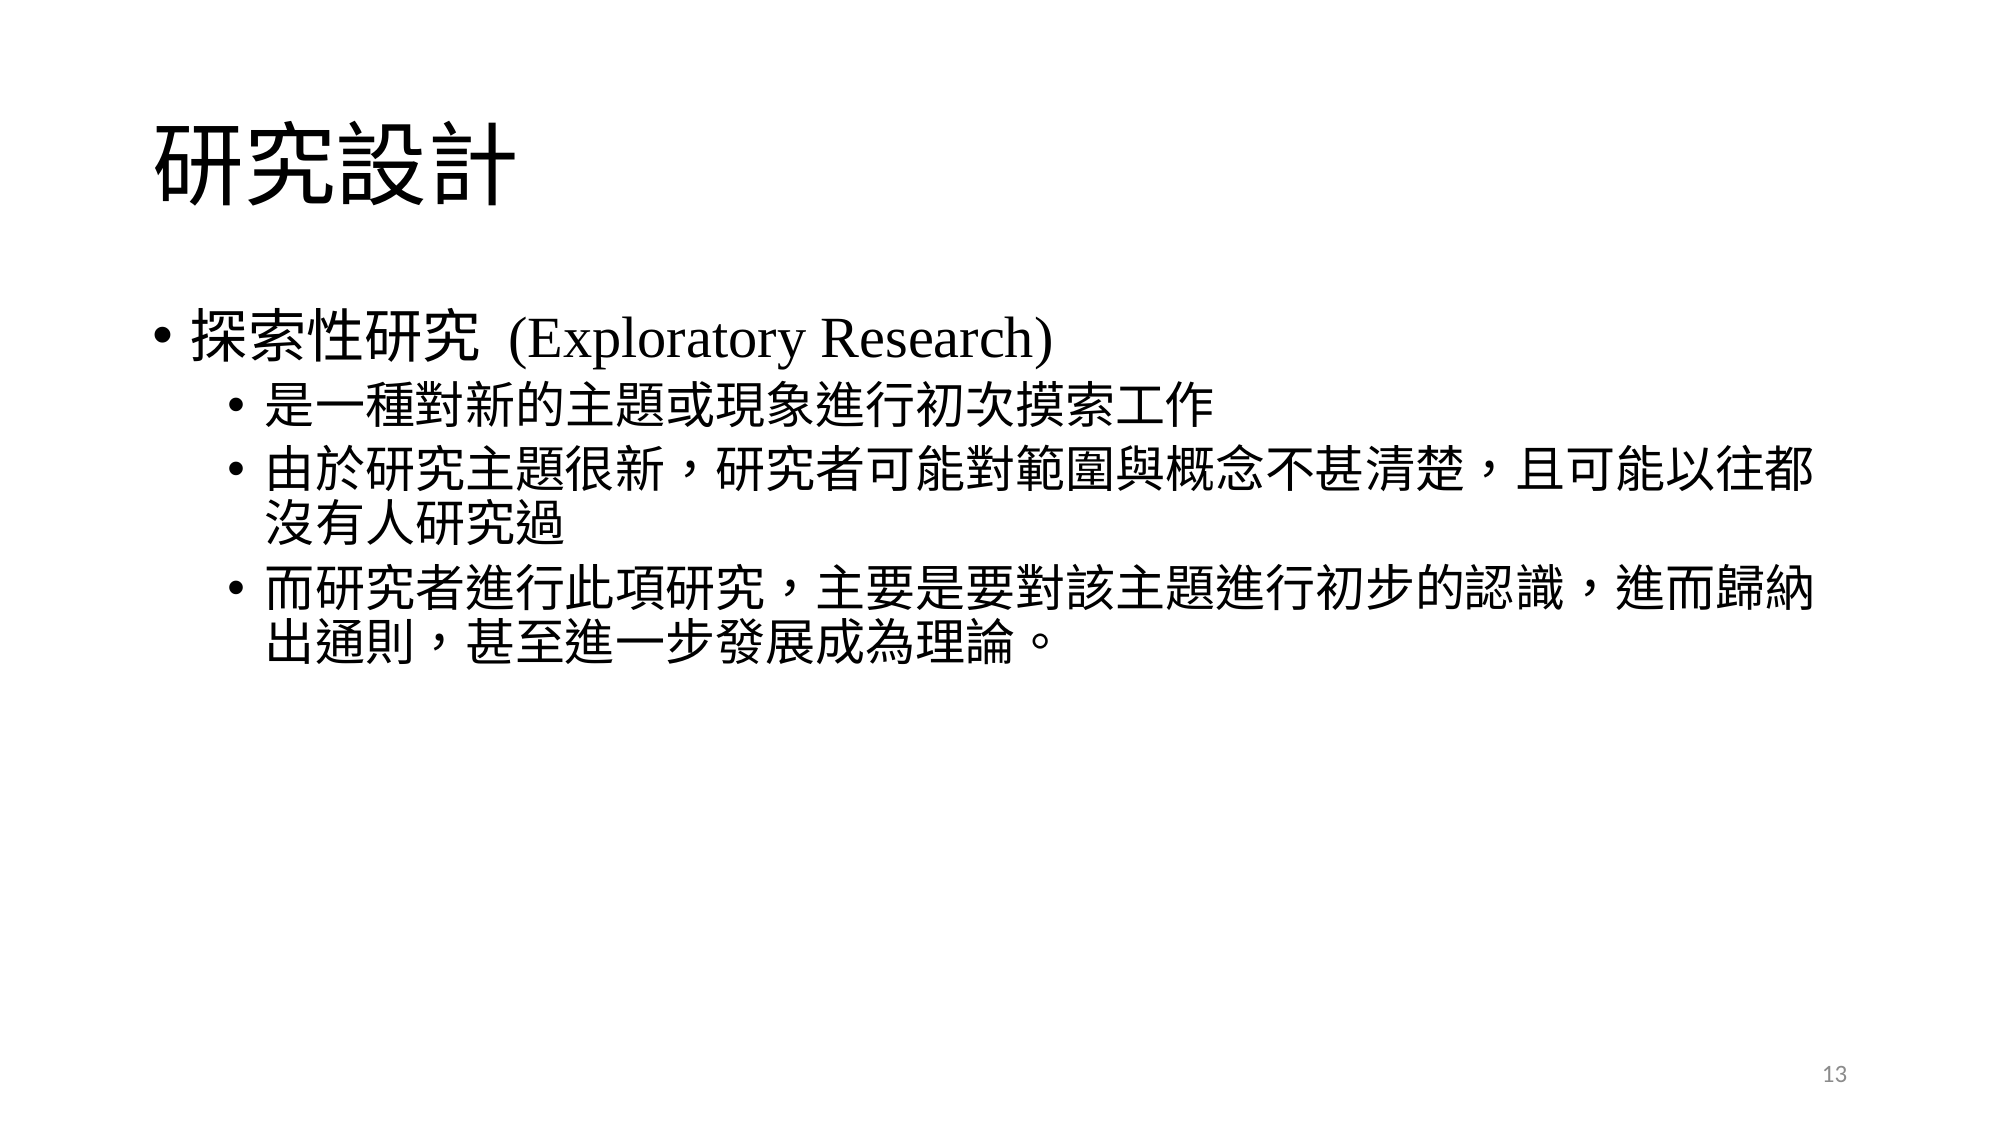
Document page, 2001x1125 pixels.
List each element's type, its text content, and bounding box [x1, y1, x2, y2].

title 研究設計 [137, 59, 1863, 278]
list 探索性研究 (Exploratory Research) 是一種對新的主題或現象進行初次摸索工作 由於研究主題很新，研究者可能對範圍與概念不甚清楚，且可能以往都沒有人研究過 而研究者進行此項研究，主要是要對該主題進行初步的認識，進而歸納出通則，甚至進一步發展成為理論。 [137, 299, 1863, 1014]
slide_number 13 [1412, 1042, 1863, 1103]
